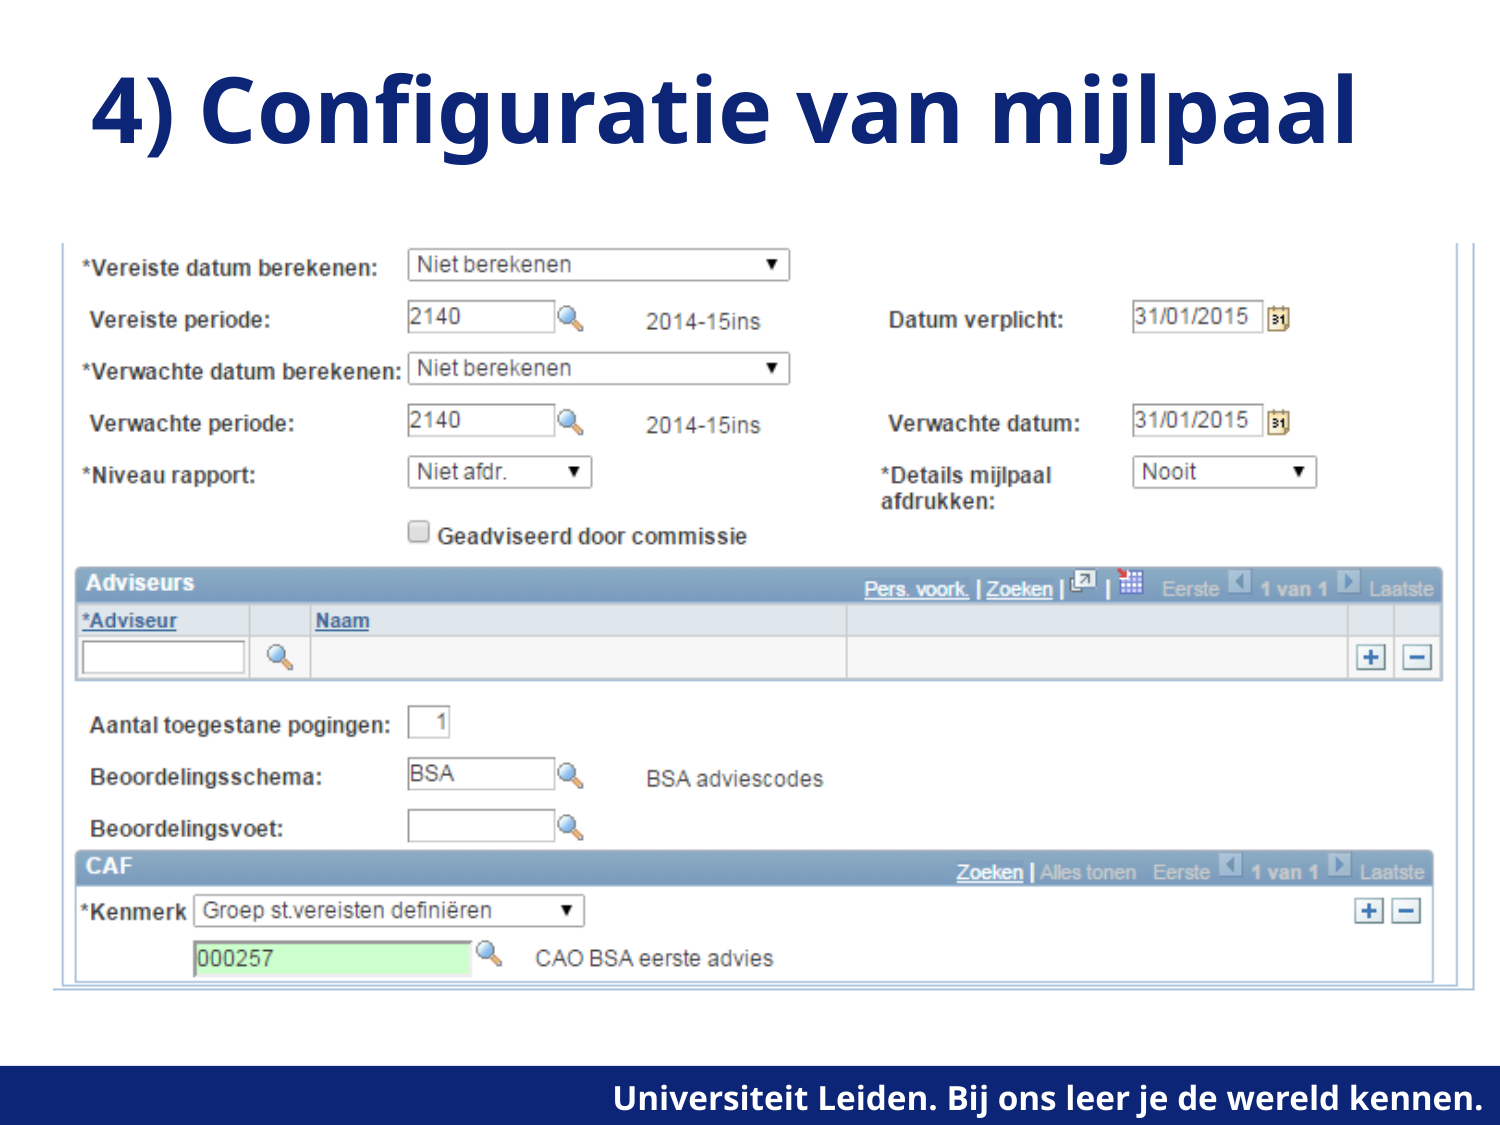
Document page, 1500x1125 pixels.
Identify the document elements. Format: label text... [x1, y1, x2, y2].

picture [52, 243, 1486, 1000]
title 4) Configuratie van mijlpaal [76, 54, 1412, 159]
